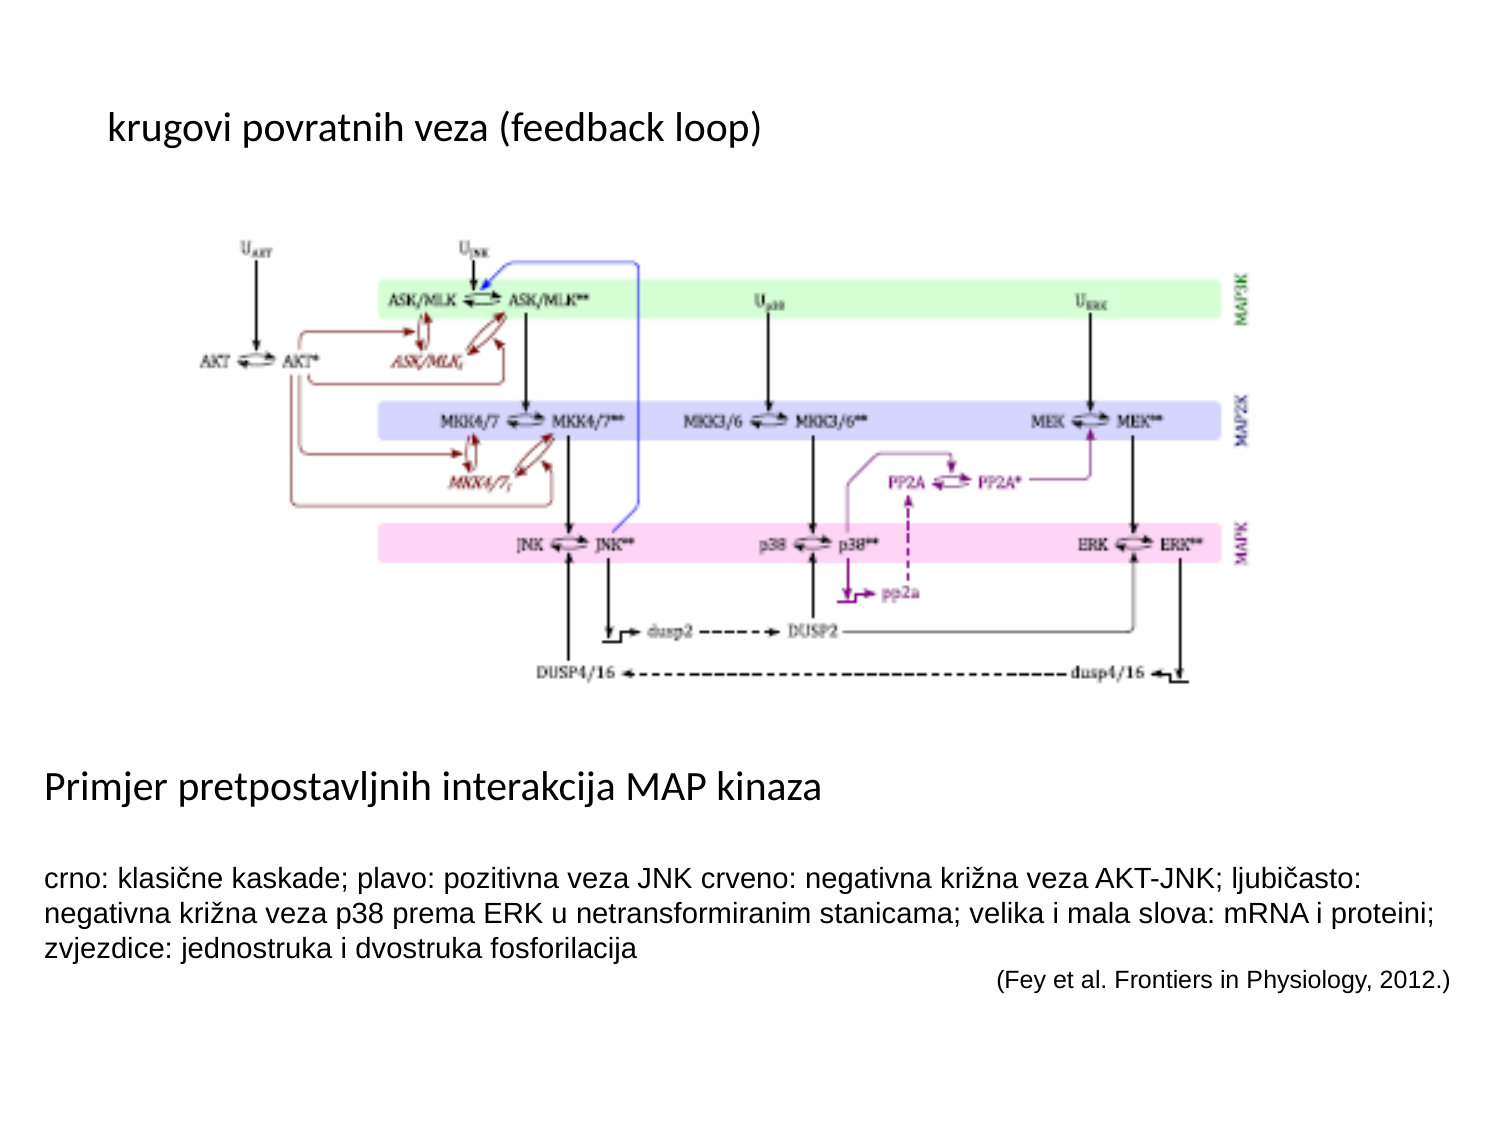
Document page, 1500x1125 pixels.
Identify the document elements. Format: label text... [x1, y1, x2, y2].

picture [76, 231, 1367, 714]
text_box krugovi povratnih veza (feedback loop) [92, 92, 778, 158]
text_box Primjer pretpostavljnih interakcija MAP kinaza crno: klasične kaskade; plavo: pozitivna veza JNK crveno: negativna križna veza AKT-JNK; ljubičasto: negativna križna veza p38 prema ERK u netransformiranim stanicama; velika i mala slova: mRNA i proteini; zvjezdice: jednostruka i dvostruka fosforilacija (Fey et al. Frontiers in Physiology, 2012.) [29, 751, 1471, 1002]
